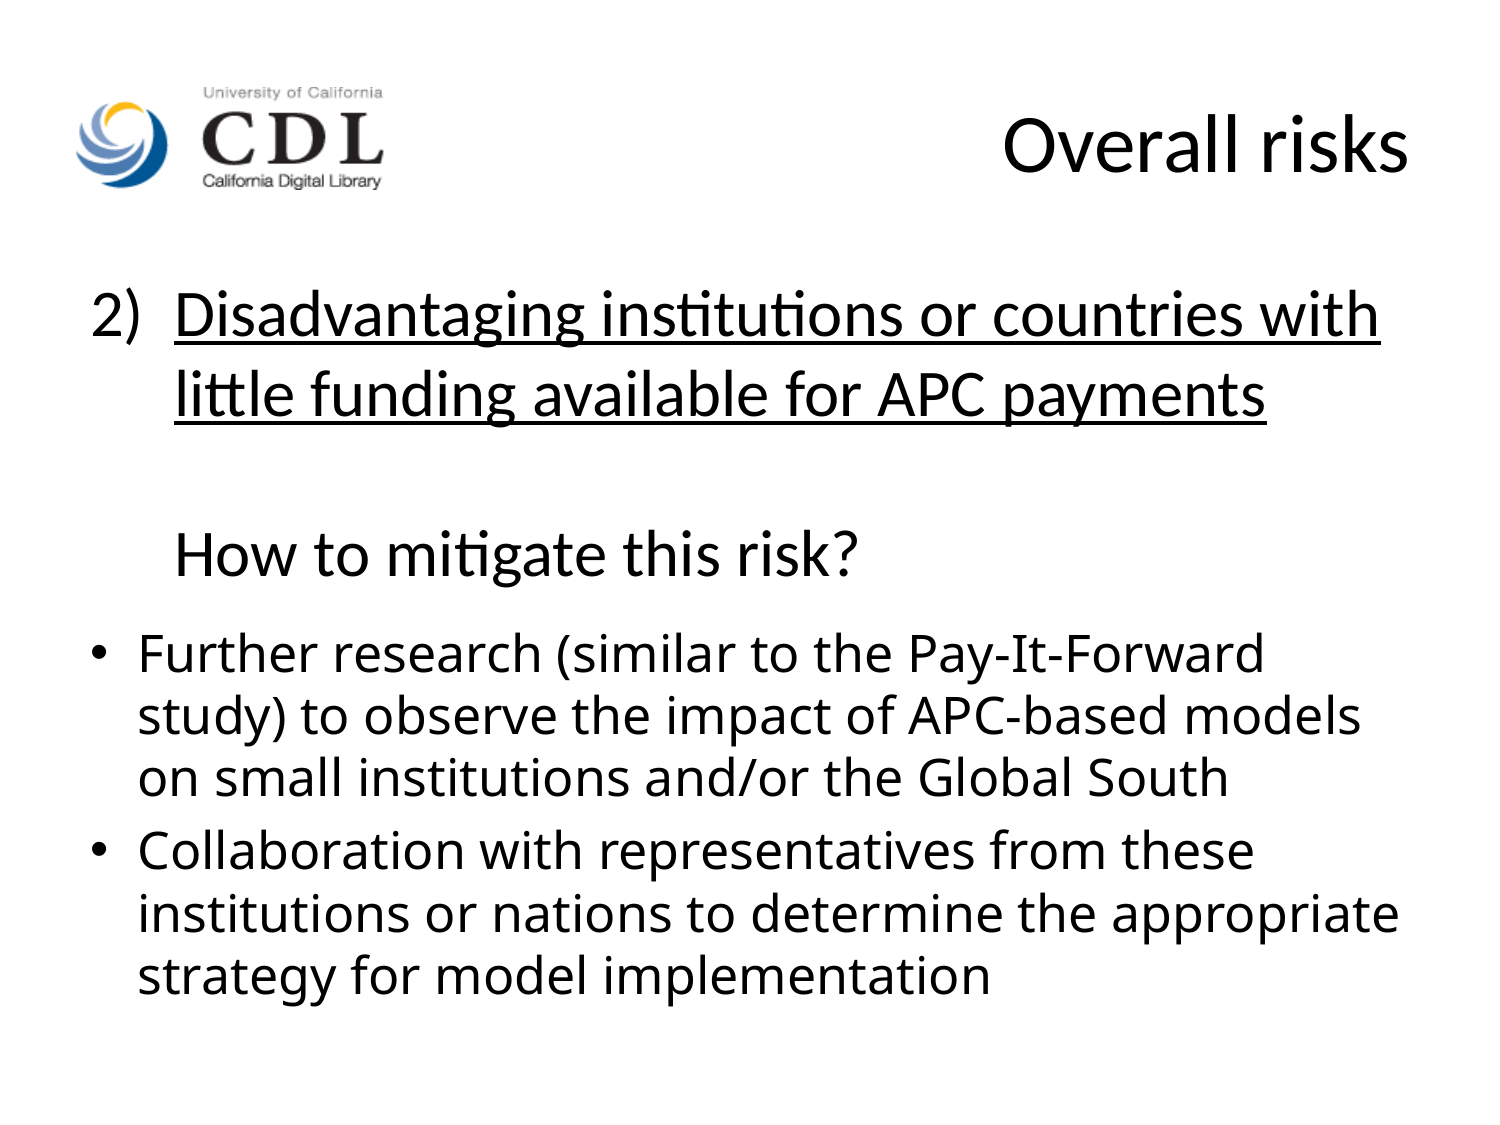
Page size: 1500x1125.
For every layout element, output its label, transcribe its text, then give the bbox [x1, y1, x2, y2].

title Overall risks [75, 45, 1425, 233]
text_box Further research (similar to the Pay-It-Forward study) to observe the impact of APC-based models on small institutions and/or the Global South Collaboration with representatives from these institutions or nations to determine the appropriate strategy for model implementation [74, 612, 1425, 1063]
list Disadvantaging institutions or countries with little funding available for APC payments How to mitigate this risk? [75, 262, 1425, 612]
picture [74, 87, 385, 190]
